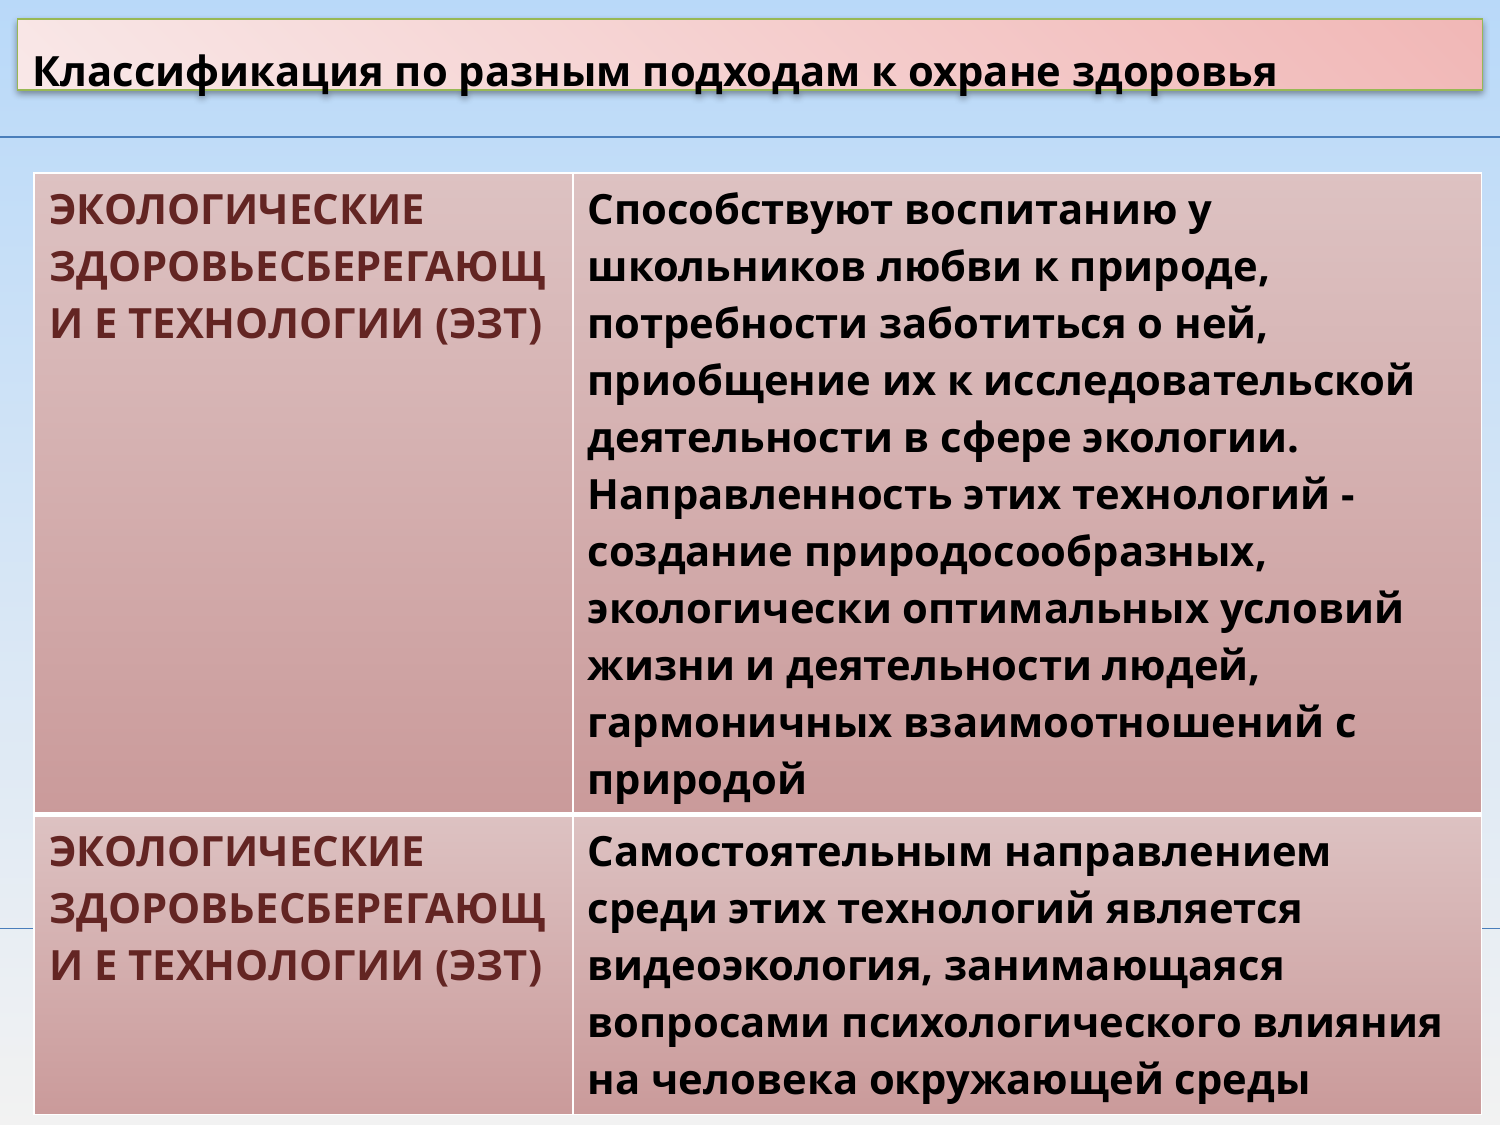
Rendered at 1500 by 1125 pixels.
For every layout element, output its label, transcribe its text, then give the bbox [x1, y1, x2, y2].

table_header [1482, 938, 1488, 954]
table_header Способствуют воспитанию у школьников любви к природе, потребности заботиться о ней, приобщение их к исследовательской деятельности в сфере экологии. Направленность этих технологий - создание природосообразных, экологически оптимальных условий жизни и деятельности людей, гармоничных взаимоотношений с природой [574, 174, 1481, 812]
title Классификация по разным подходам к охране здоровья [17, 18, 1483, 91]
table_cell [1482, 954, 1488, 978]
table_cell Самостоятельным направлением среди этих технологий является видеоэкология, занимающаяся вопросами психологического влияния на человека окружающей среды [574, 938, 1481, 1114]
table_cell Самостоятельным направлением среди этих технологий является видеоэкология, занимающаяся вопросами психологического влияния на человека окружающей среды [574, 817, 1481, 928]
table_cell ЭКОЛОГИЧЕСКИЕ ЗДОРОВЬЕСБЕРЕГАЮЩИ Е ТЕХНОЛОГИИ (ЭЗТ) [35, 938, 572, 1114]
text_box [70, 961, 644, 1071]
table_cell ЭКОЛОГИЧЕСКИЕ ЗДОРОВЬЕСБЕРЕГАЮЩИ Е ТЕХНОЛОГИИ (ЭЗТ) [35, 817, 572, 928]
table_cell Международный конкурс проектных и исследовательских работ обучающихся [585, 1062, 1488, 1118]
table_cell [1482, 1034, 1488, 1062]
table_header ЭКОЛОГИЧЕСКИЕ ЗДОРОВЬЕСБЕРЕГАЮЩИ Е ТЕХНОЛОГИИ (ЭЗТ) [35, 174, 572, 812]
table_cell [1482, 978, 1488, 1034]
